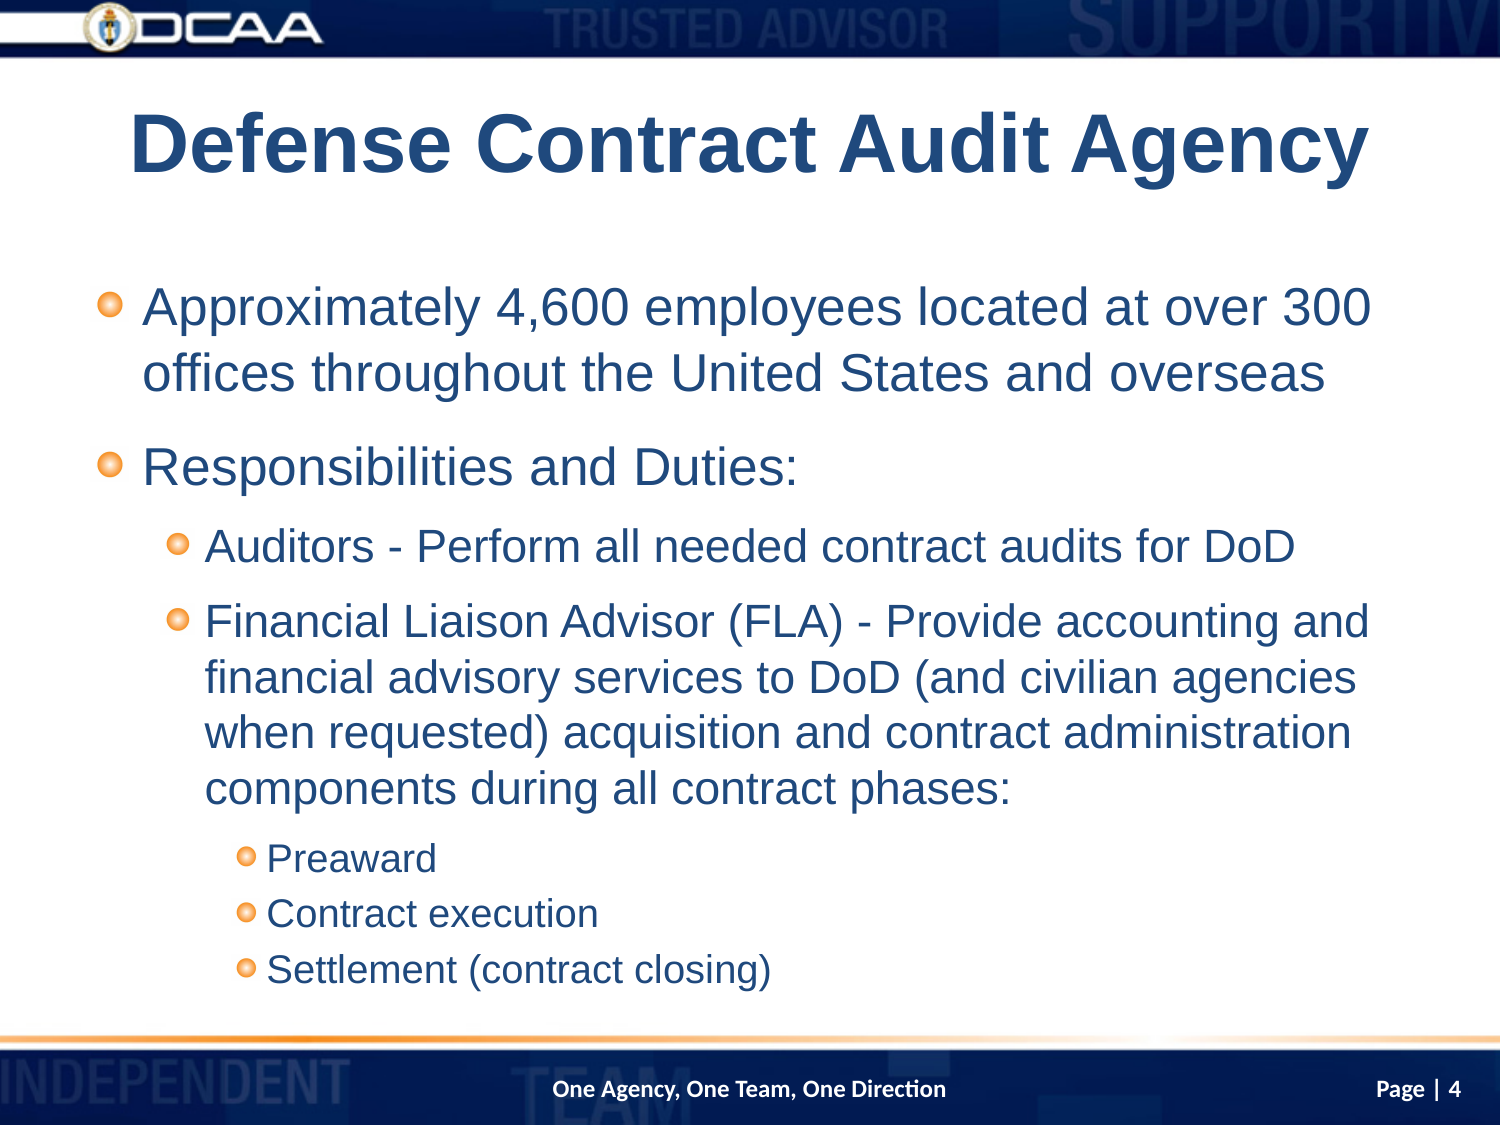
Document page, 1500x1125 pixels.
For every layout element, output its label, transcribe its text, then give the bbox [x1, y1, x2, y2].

list Approximately 4,600 employees located at over 300 offices throughout the United States and overseas Responsibilities and Duties: Auditors - Perform all needed contract audits for DoD Financial Liaison Advisor (FLA) - Provide accounting and financial advisory services to DoD (and civilian agencies when requested) acquisition and contract administration components during all contract phases: Preaward Contract execution Settlement (contract closing) [75, 262, 1425, 1005]
title Defense Contract Audit Agency [75, 45, 1425, 233]
slide_number Page | 4 [1234, 1065, 1477, 1111]
picture [0, 0, 1500, 1125]
